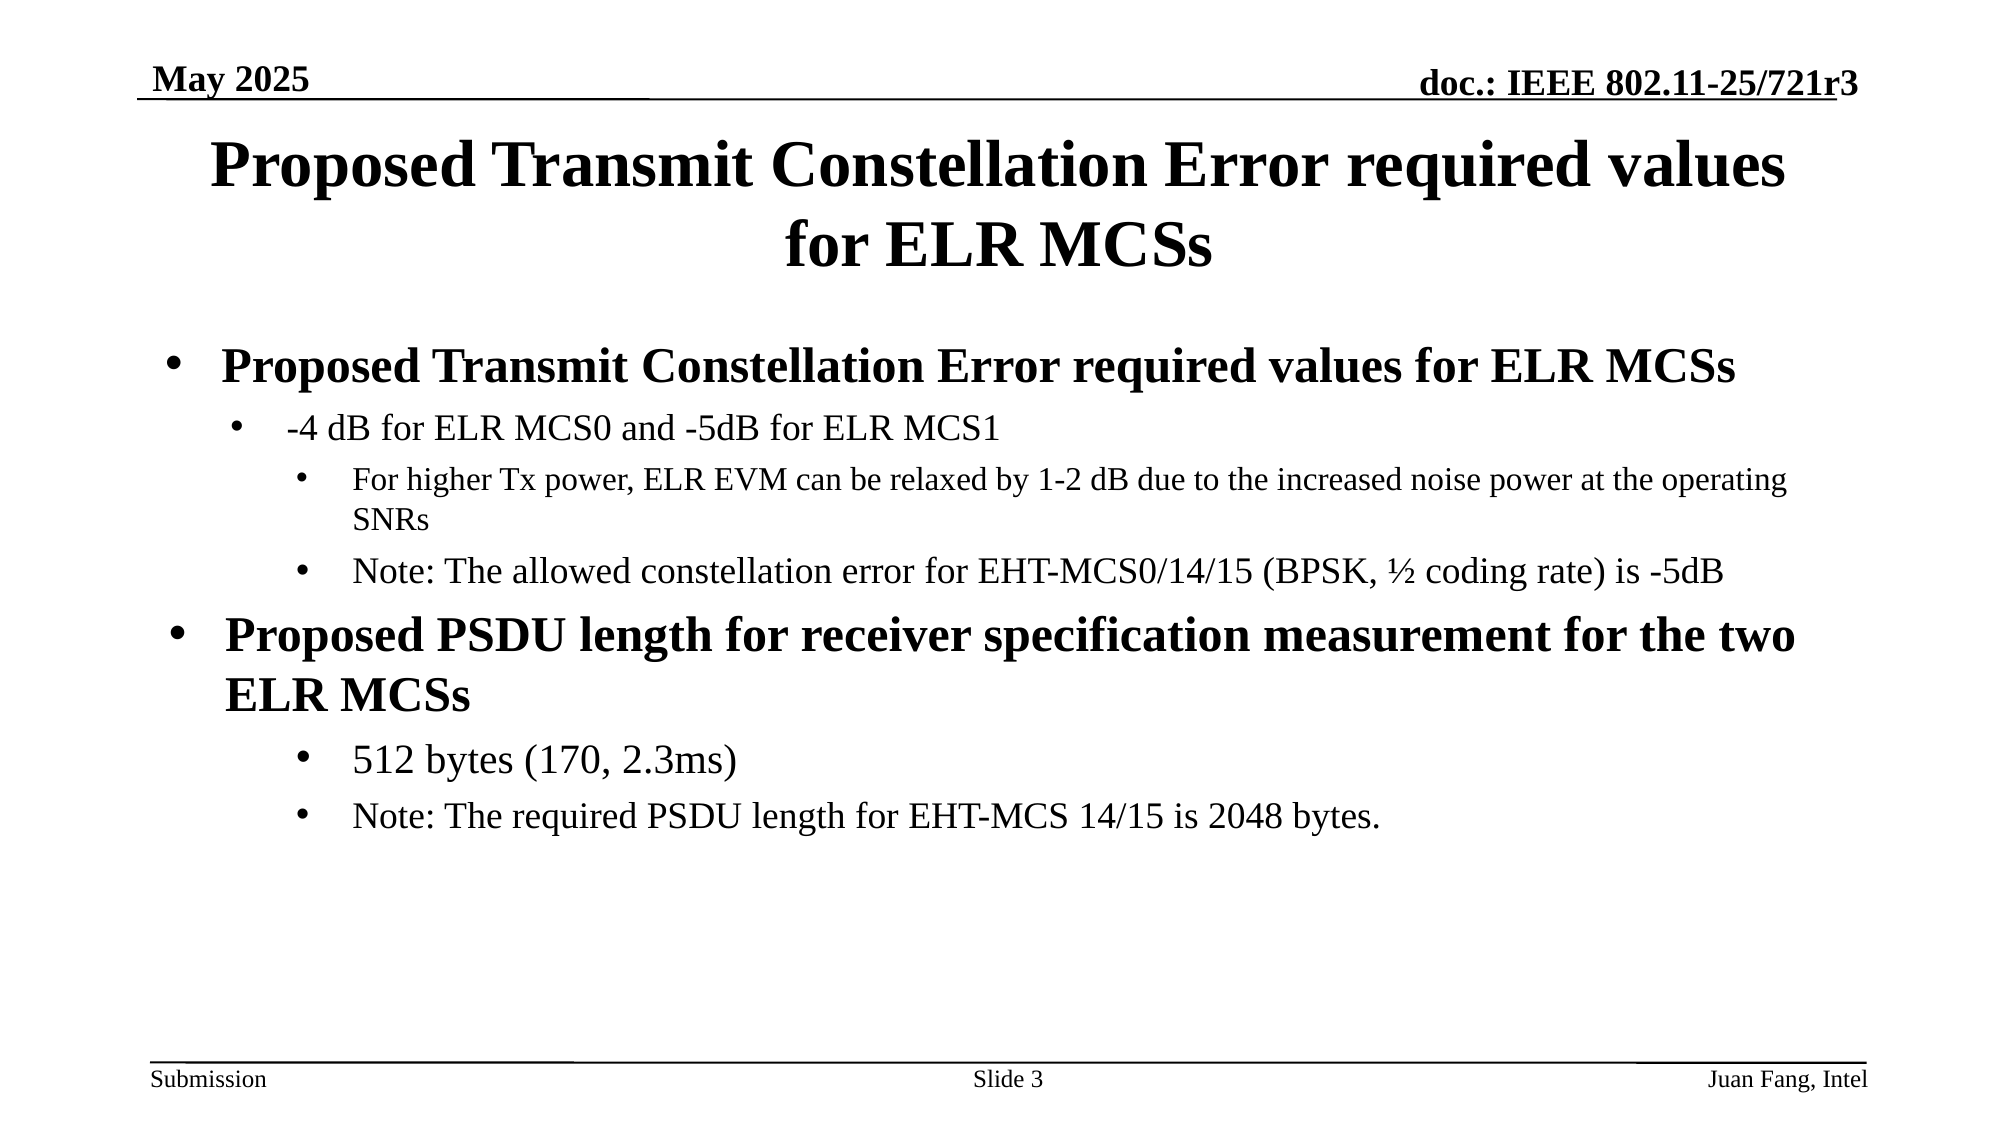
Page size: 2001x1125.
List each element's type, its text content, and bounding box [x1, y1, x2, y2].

footer Juan Fang, Intel [1171, 1061, 1869, 1093]
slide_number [152, 54, 563, 100]
title Proposed Transmit Constellation Error required values for ELR MCSs [149, 112, 1850, 288]
slide_number Slide 3 [950, 1061, 1067, 1123]
